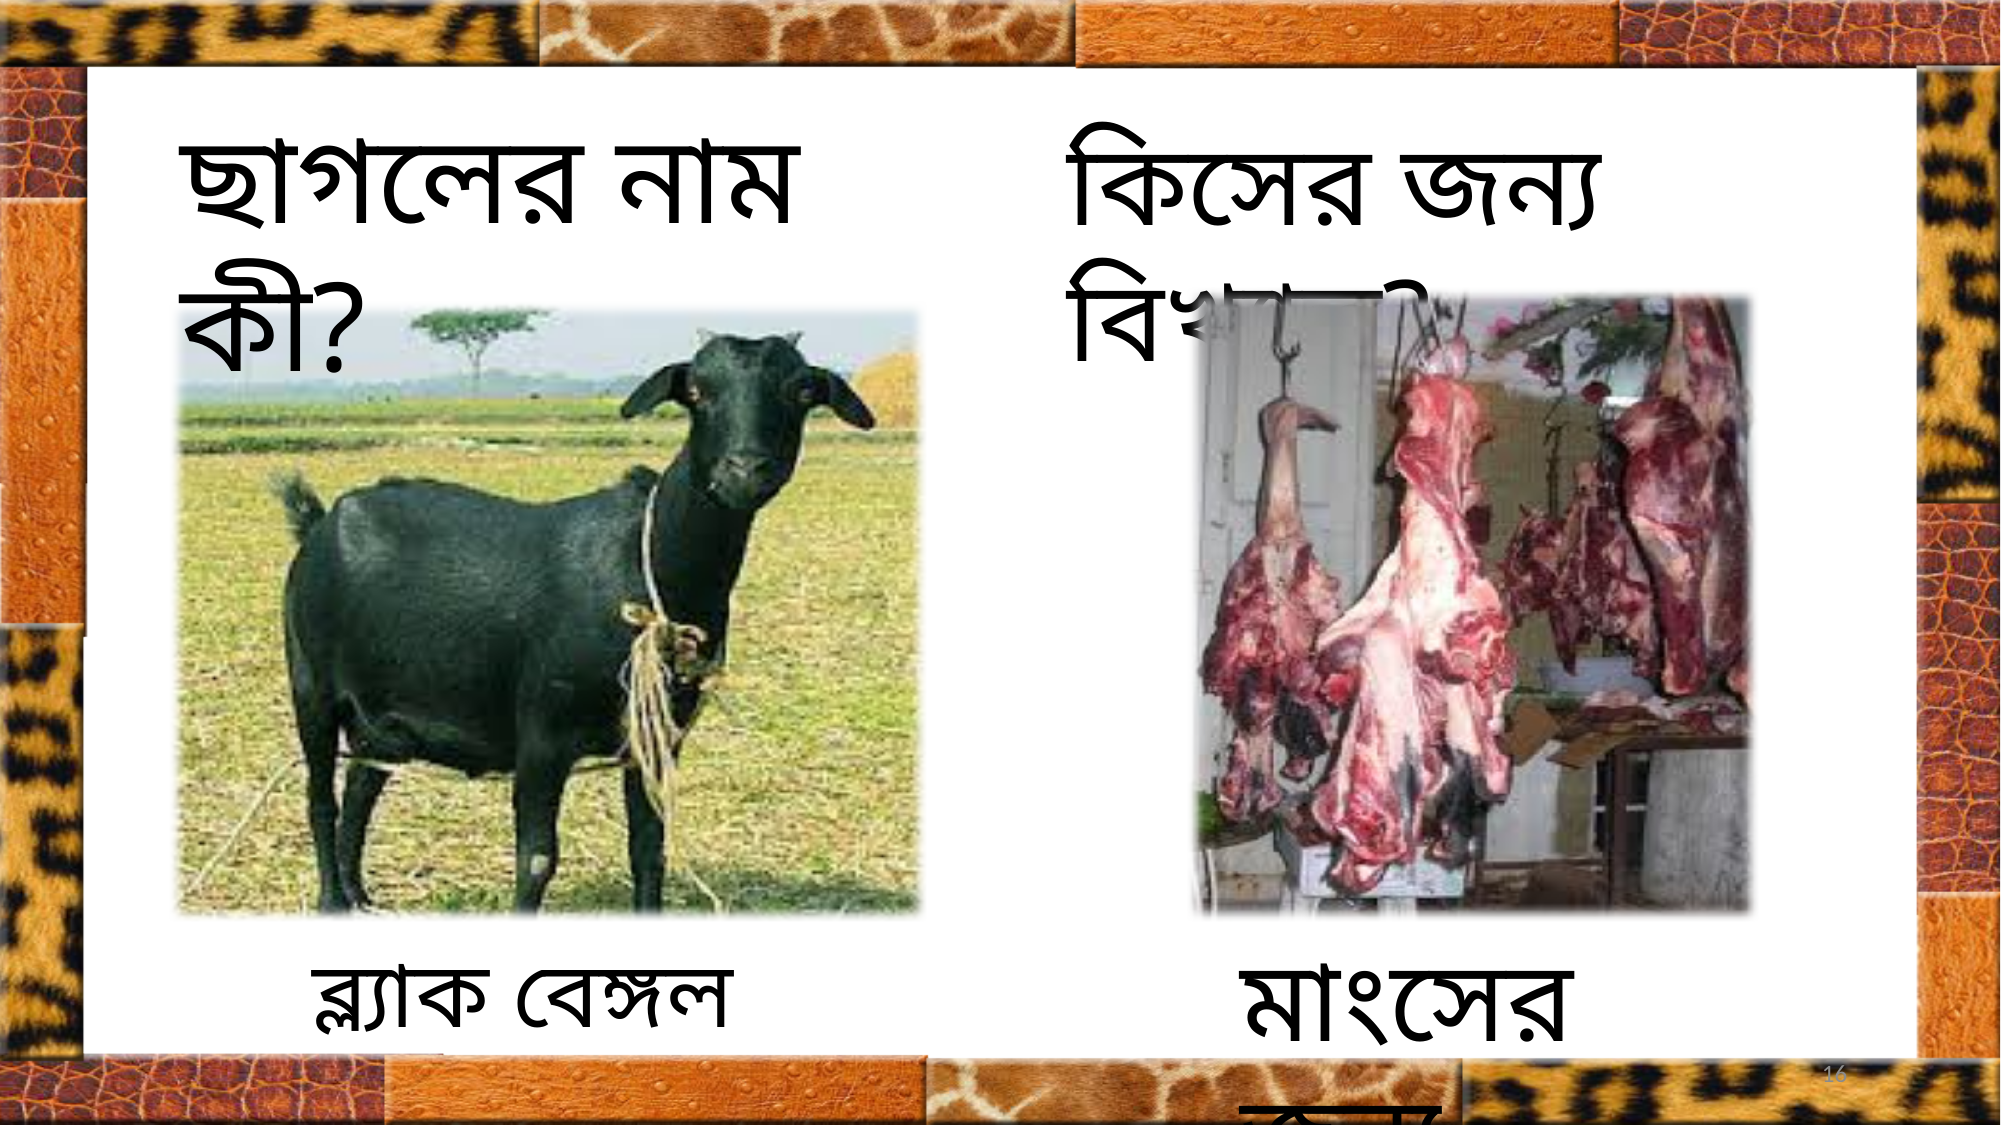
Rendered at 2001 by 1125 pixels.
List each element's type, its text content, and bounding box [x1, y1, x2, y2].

text_box ছাগলের নাম কী? [165, 93, 927, 404]
title ব্ল্যাক বেঙ্গল [297, 922, 800, 1077]
slide_number 16 [1721, 1042, 1863, 1103]
text_box মাংসের জন্য [1225, 922, 1721, 1125]
picture [0, 0, 2001, 1125]
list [169, 301, 927, 922]
text_box কিসের জন্য বিখ্যাত? [1053, 105, 1894, 392]
